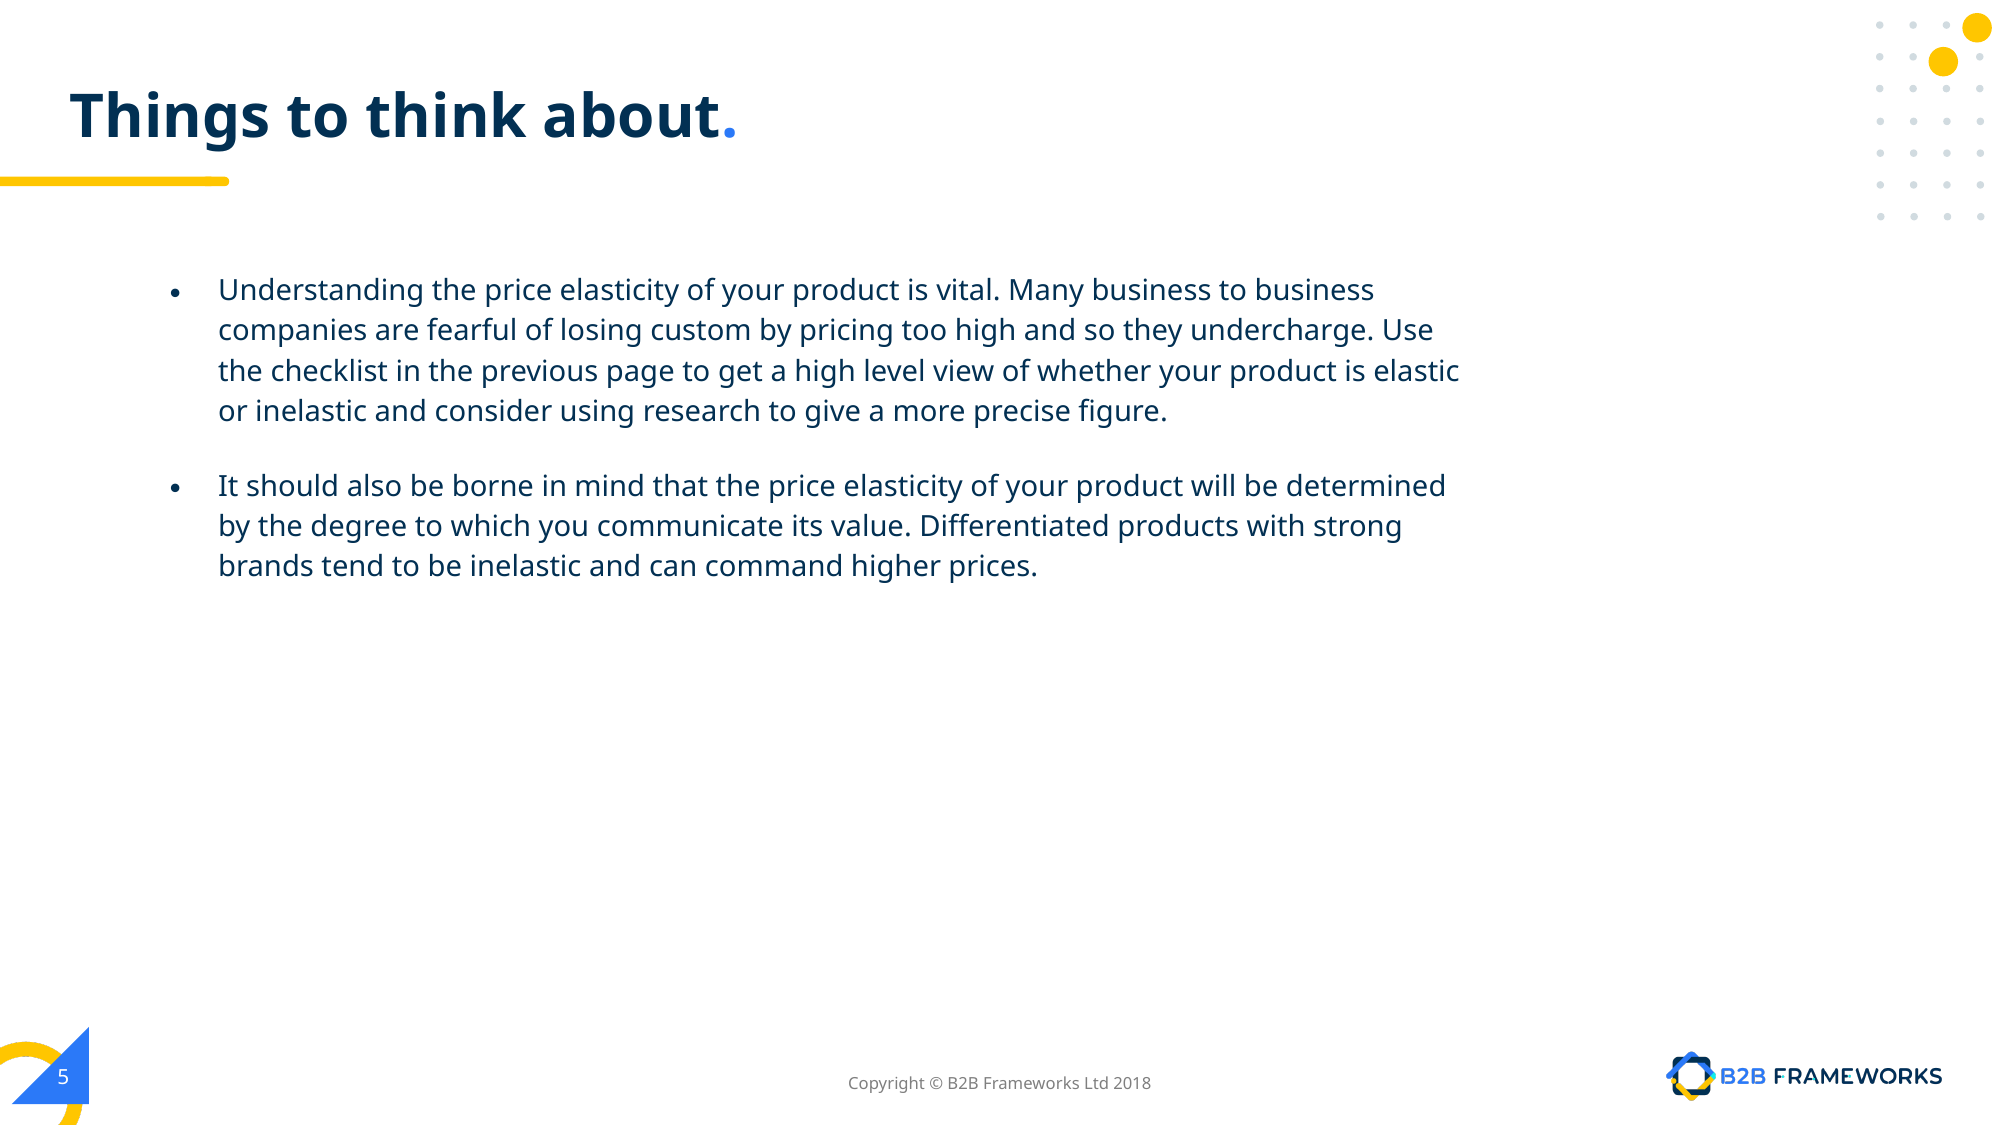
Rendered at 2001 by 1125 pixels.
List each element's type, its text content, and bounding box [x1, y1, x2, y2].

footer Copyright © B2B Frameworks Ltd 2018 [662, 1052, 1338, 1113]
title Things to think about. [54, 77, 901, 168]
picture [1655, 1040, 1952, 1111]
text_box Understanding the price elasticity of your product is vital. Many business to business companies are fearful of losing custom by pricing too high and so they undercharge. Use the checklist in the previous page to get a high level view of whether your product is elastic or inelastic and consider using research to give a more precise figure. It should also be borne in mind that the price elasticity of your product will be determined by the degree to which you communicate its value. Differentiated products with strong brands tend to be inelastic and can command higher prices. [146, 258, 1489, 646]
picture [0, 1041, 84, 1125]
slide_number ‹#› [42, 1047, 493, 1108]
